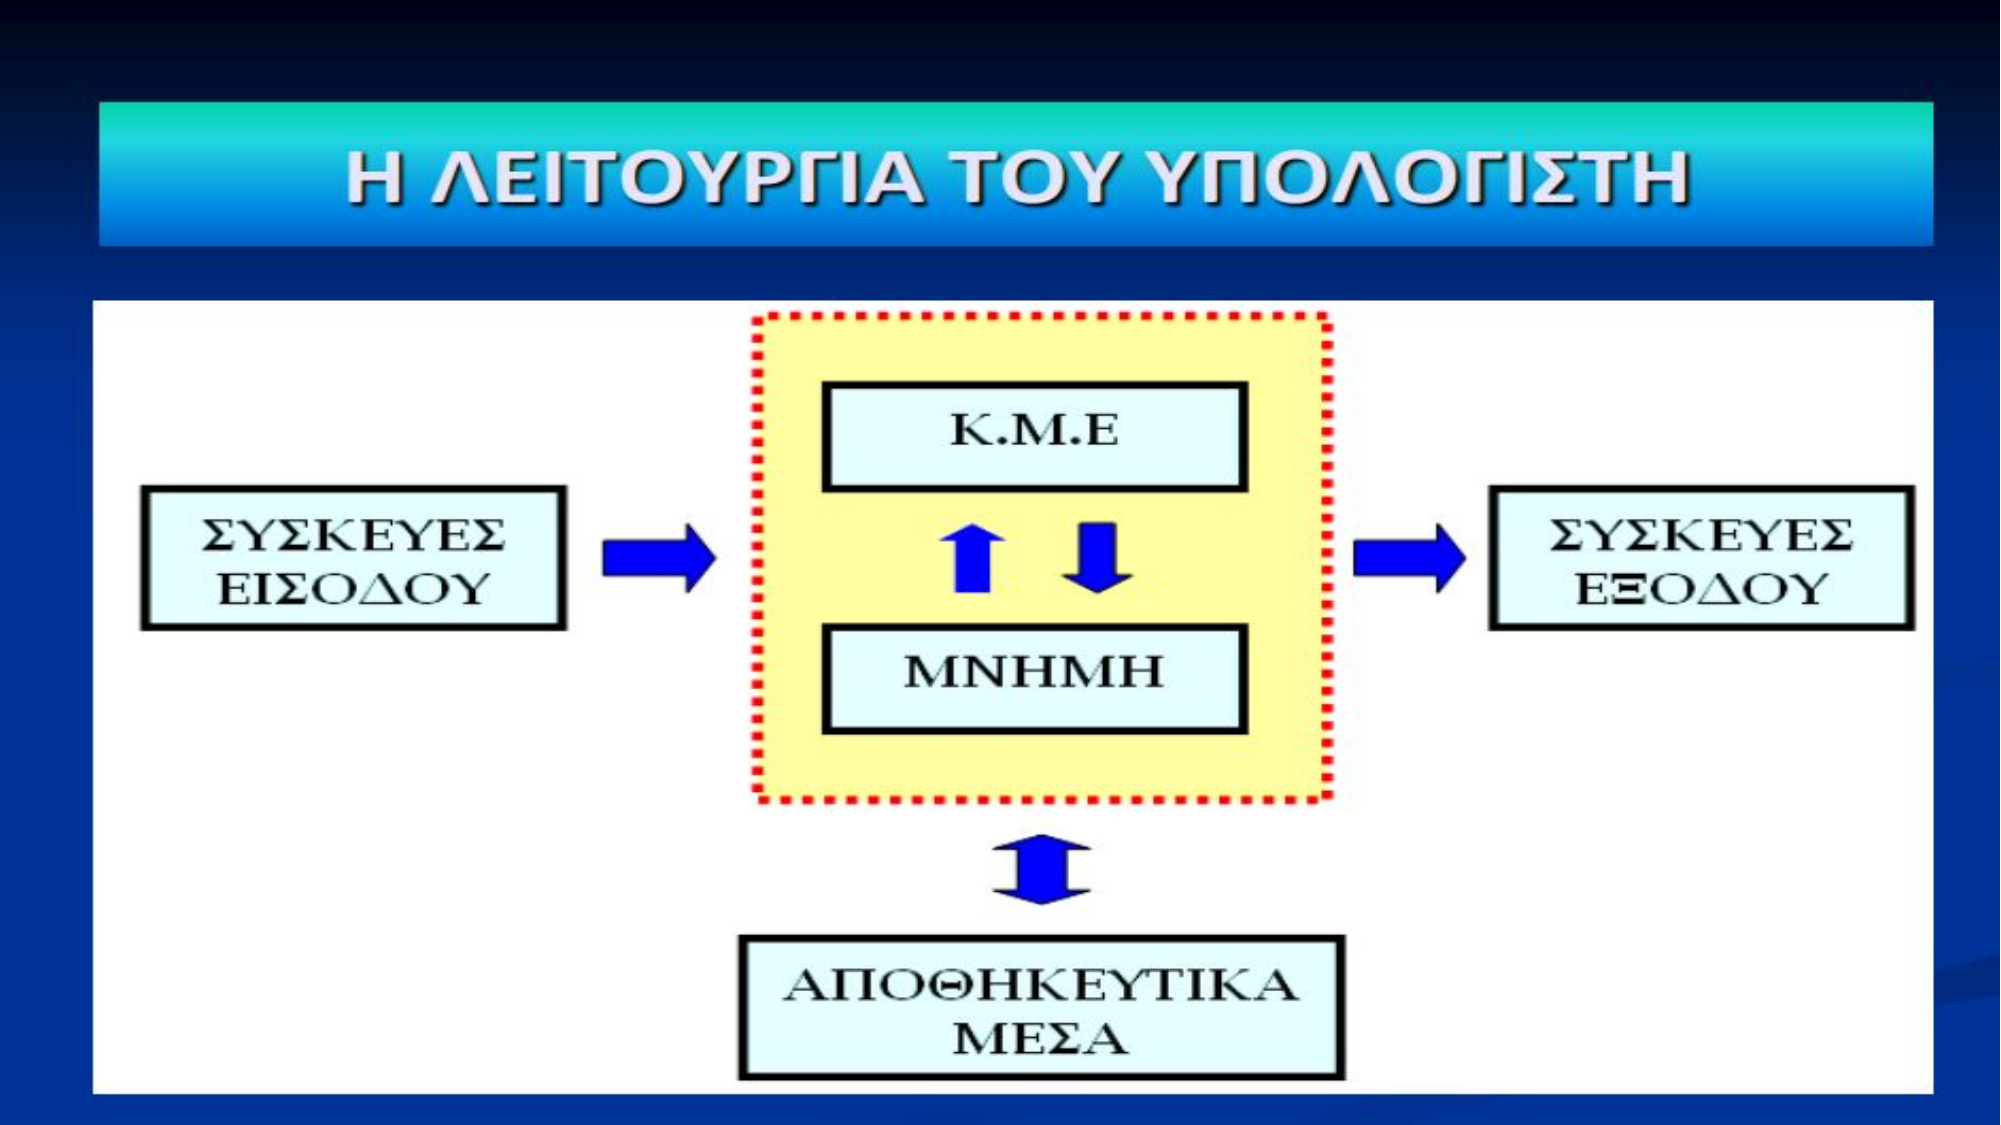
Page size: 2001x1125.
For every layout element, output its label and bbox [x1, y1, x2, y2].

list [0, 0, 2000, 1125]
